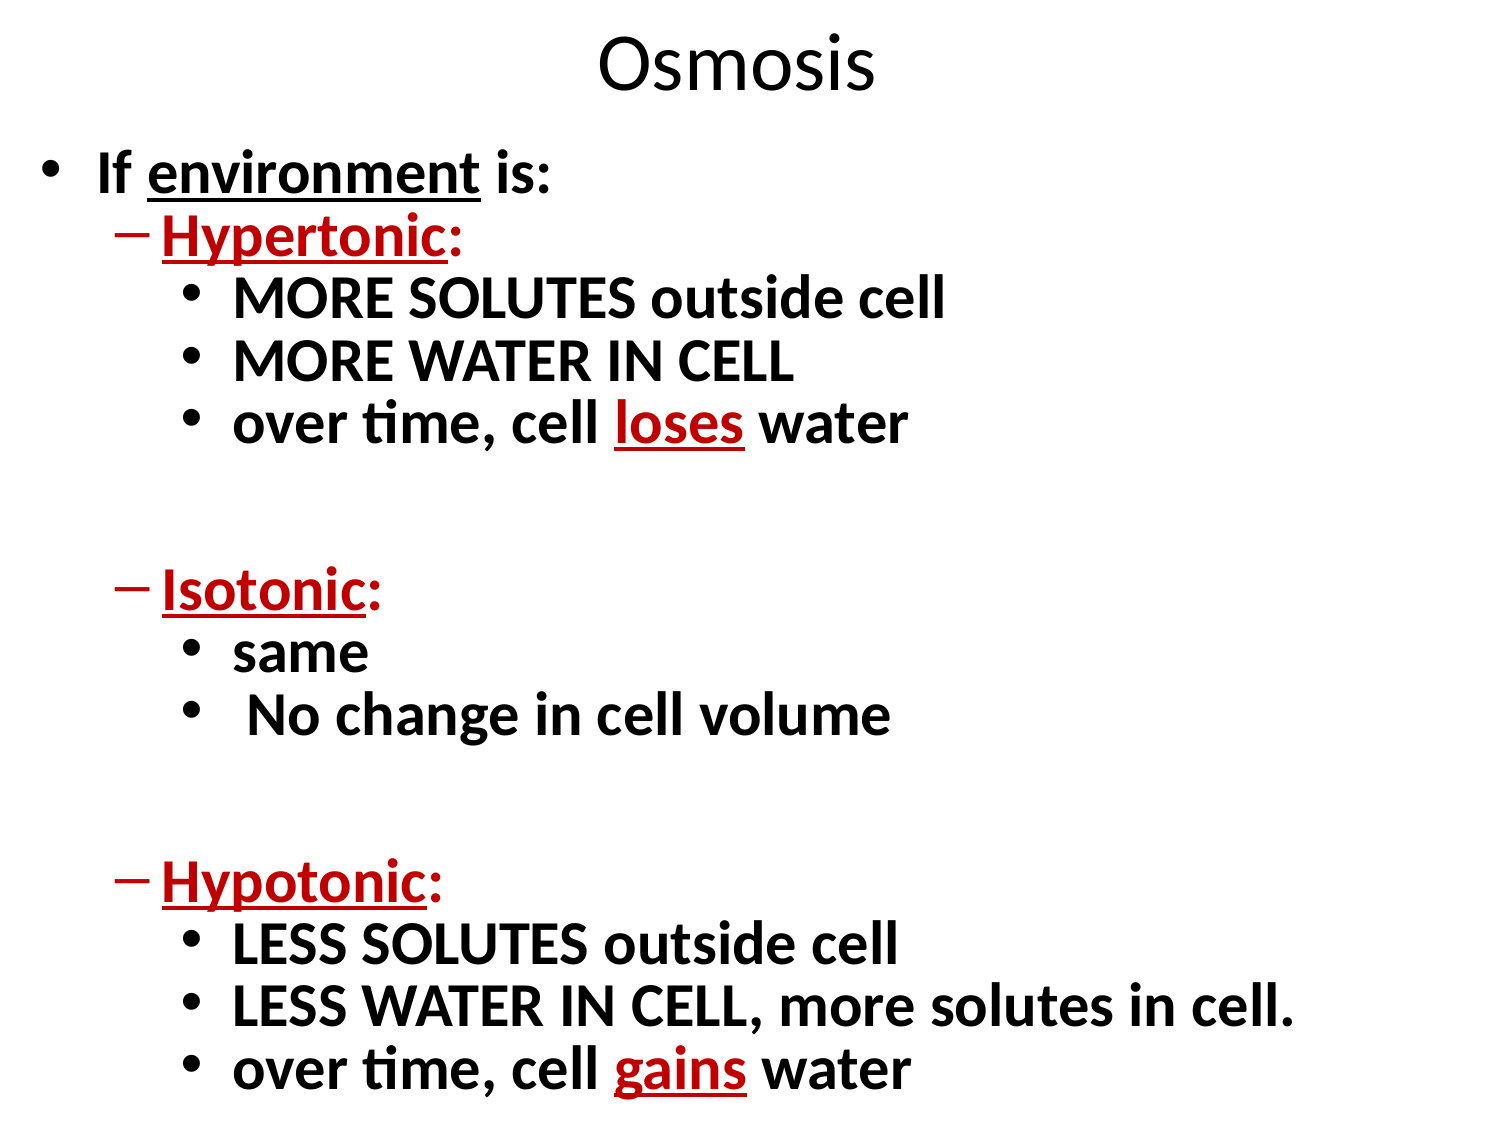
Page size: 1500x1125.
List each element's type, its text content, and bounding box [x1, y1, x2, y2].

title Osmosis [62, 0, 1413, 116]
list If environment is: Hypertonic: MORE SOLUTES outside cell MORE WATER IN CELL over time, cell loses water Isotonic: same No change in cell volume Hypotonic: LESS SOLUTES outside cell LESS WATER IN CELL, more solutes in cell. over time, cell gains water [24, 141, 1393, 1107]
